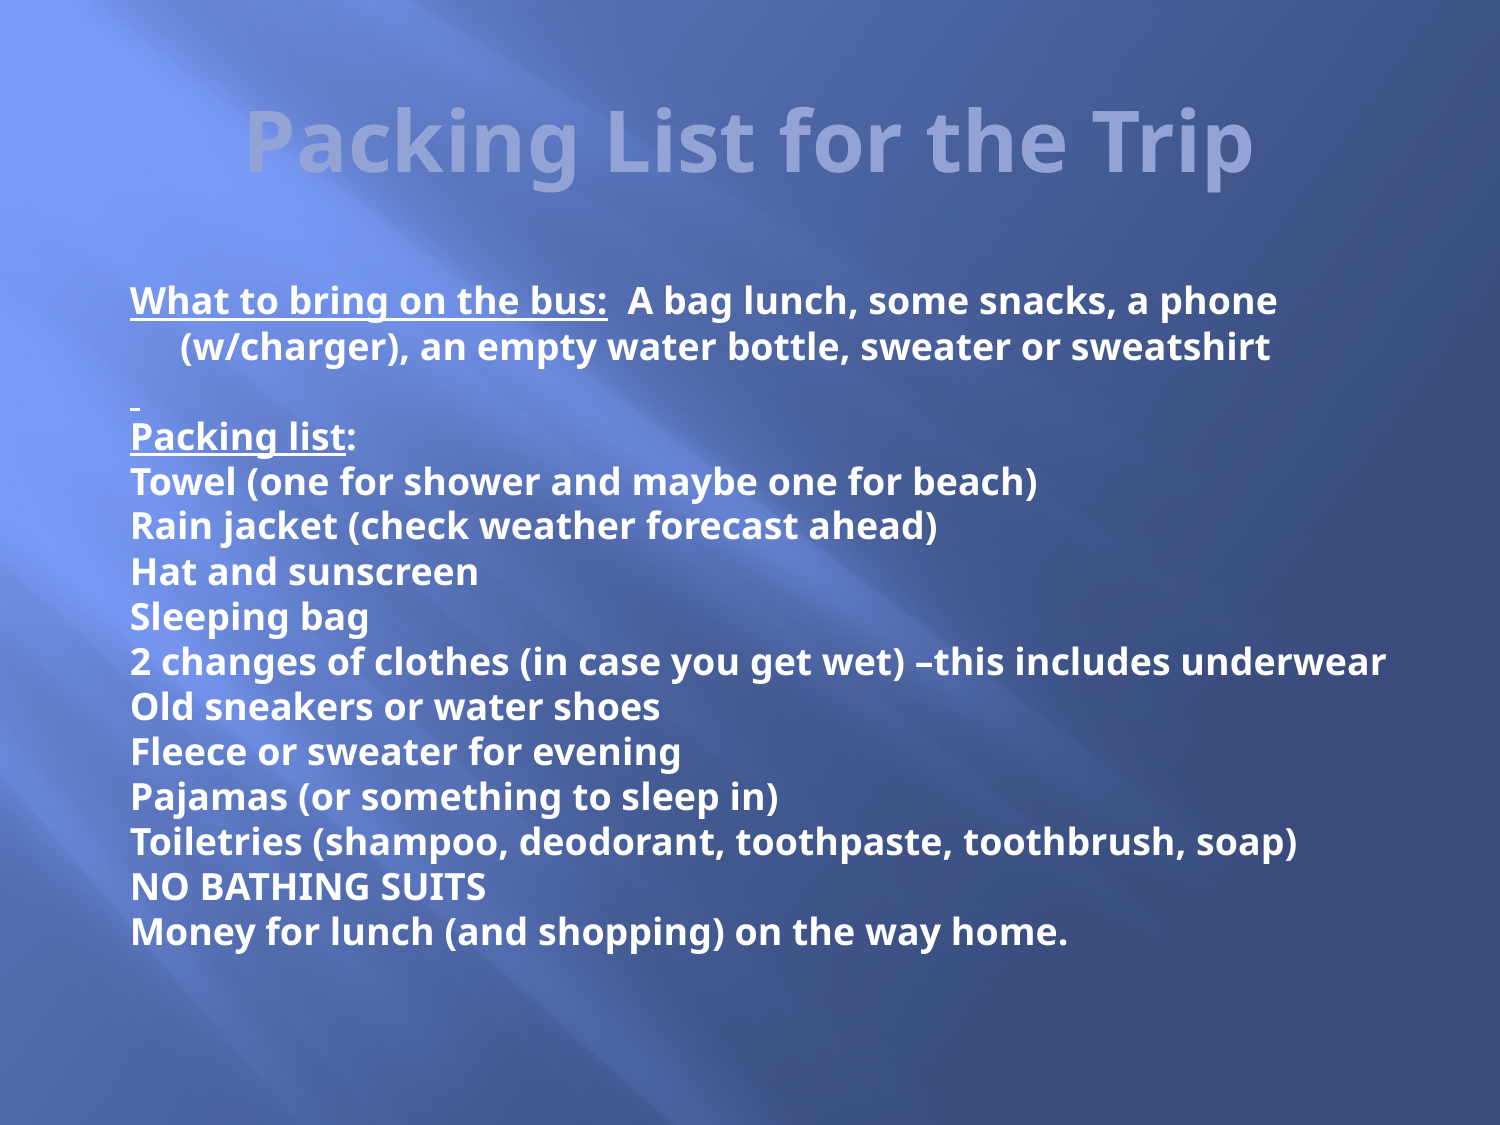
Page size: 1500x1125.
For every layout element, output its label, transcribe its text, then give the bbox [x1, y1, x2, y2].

list What to bring on the bus: A bag lunch, some snacks, a phone (w/charger), an empty water bottle, sweater or sweatshirt Packing list: Towel (one for shower and maybe one for beach) Rain jacket (check weather forecast ahead) Hat and sunscreen Sleeping bag 2 changes of clothes (in case you get wet) –this includes underwear Old sneakers or water shoes Fleece or sweater for evening Pajamas (or something to sleep in) Toiletries (shampoo, deodorant, toothpaste, toothbrush, soap) NO BATHING SUITS Money for lunch (and shopping) on the way home. [75, 262, 1425, 1035]
picture [0, 0, 1500, 1125]
title Packing List for the Trip [75, 45, 1425, 233]
